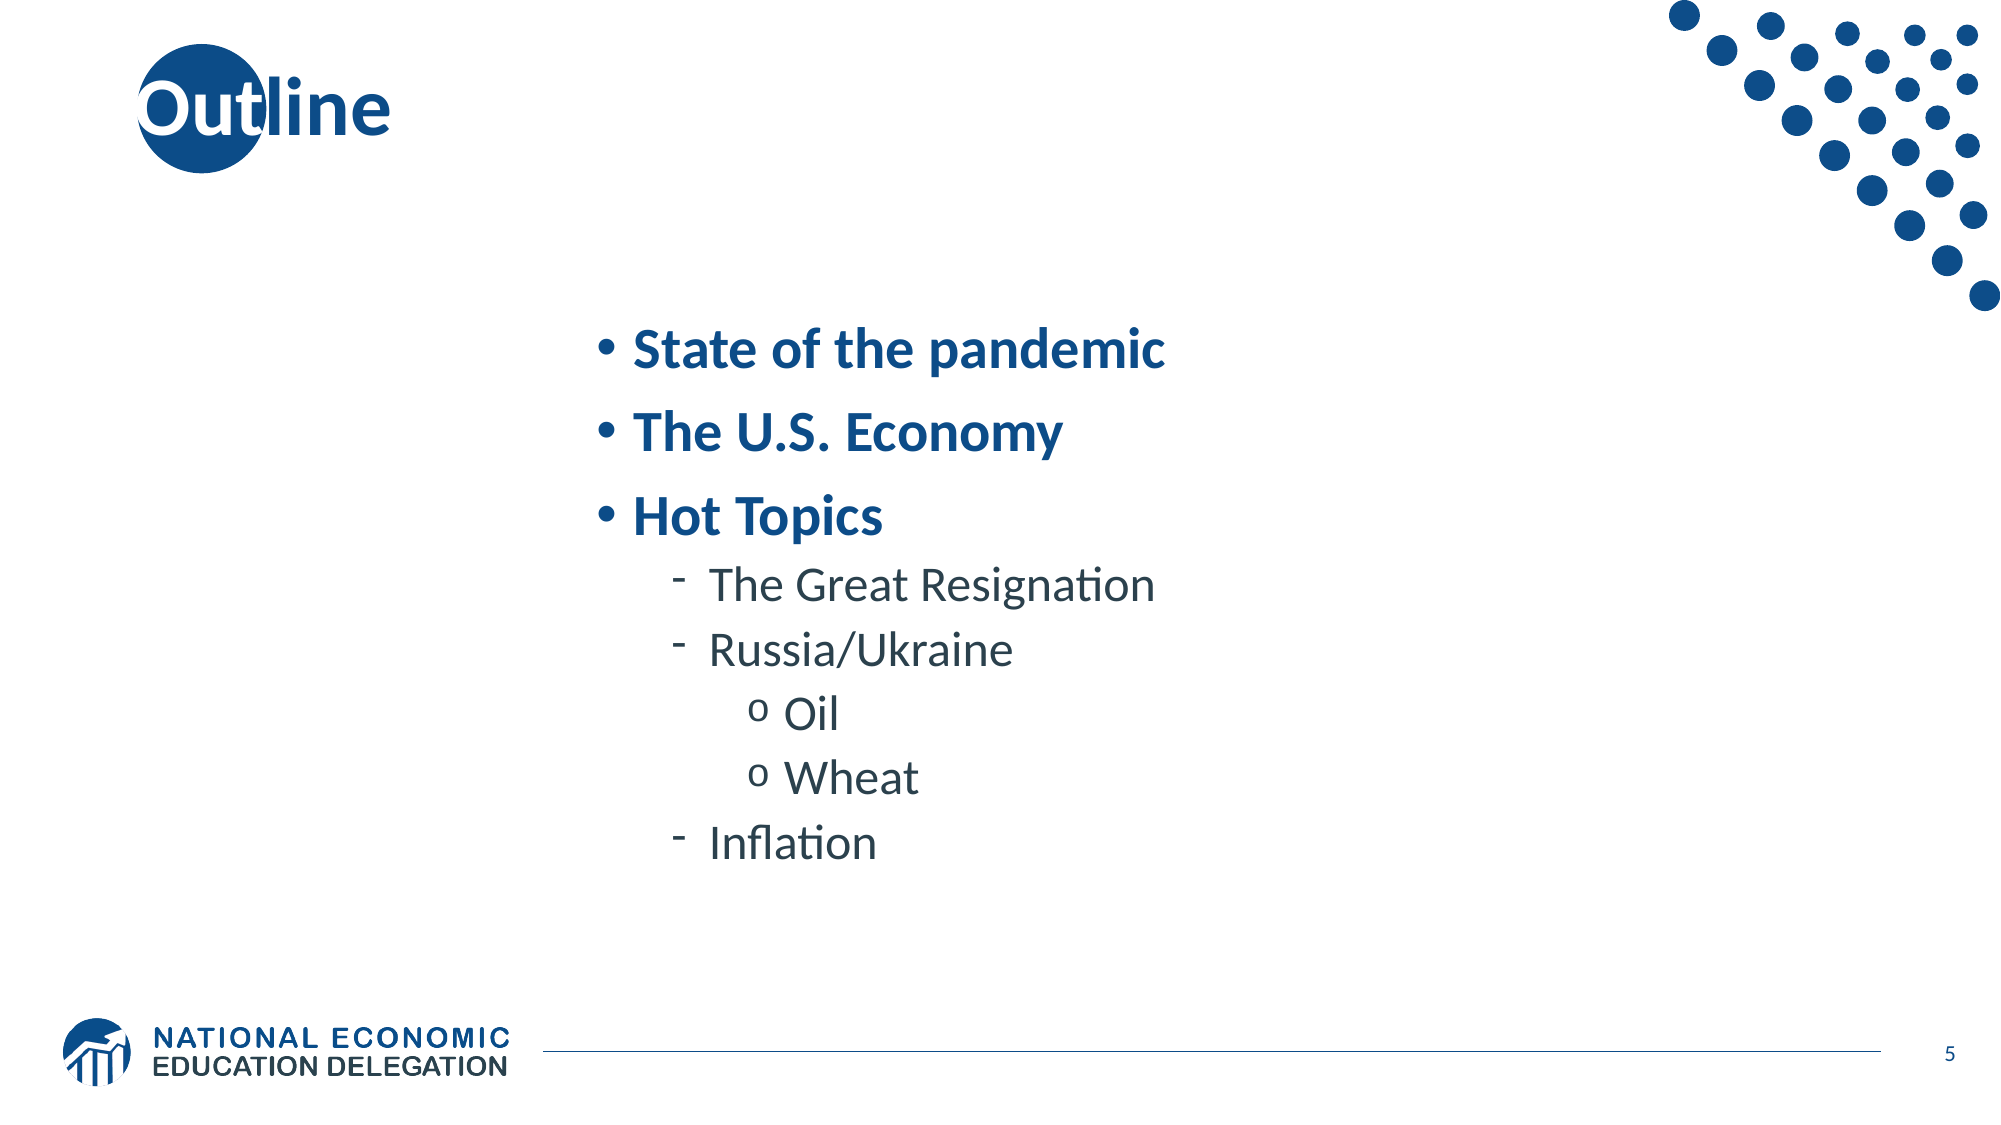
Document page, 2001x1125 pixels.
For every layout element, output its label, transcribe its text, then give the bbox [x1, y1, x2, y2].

list State of the pandemic The U.S. Economy Hot Topics The Great Resignation Russia/Ukraine Oil Wheat Inflation [581, 237, 1419, 951]
slide_number 5 [1521, 1022, 1972, 1082]
title Outline [119, 0, 1845, 218]
picture [55, 1013, 520, 1091]
